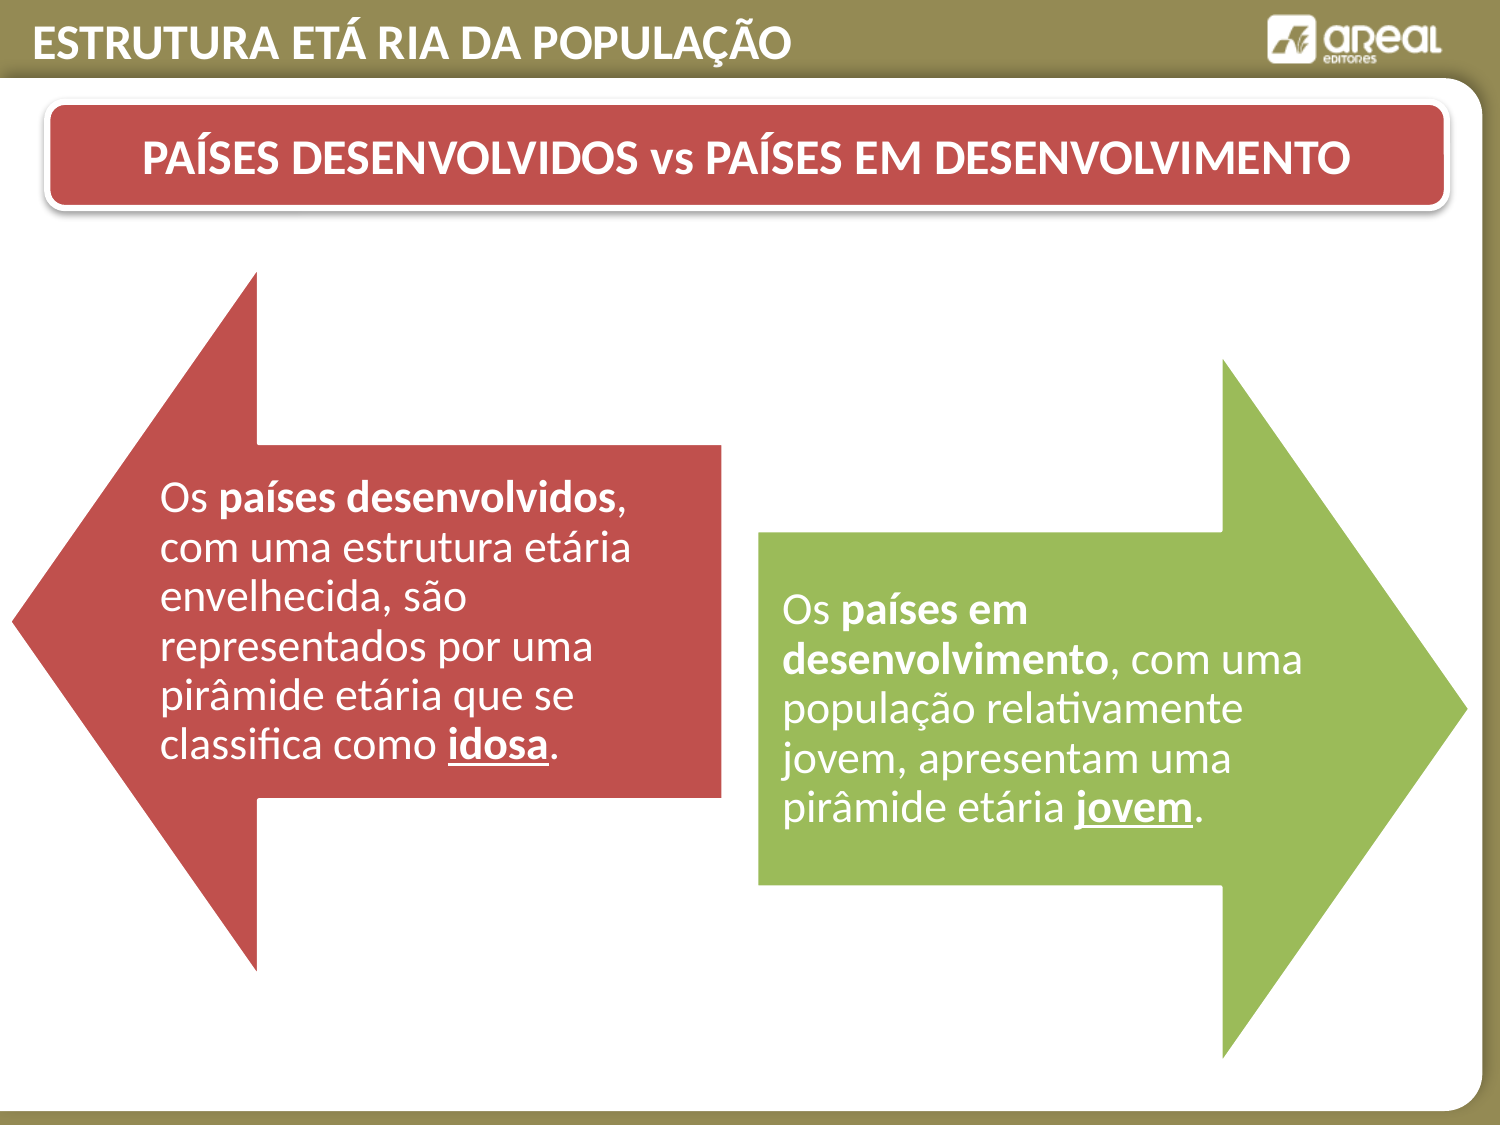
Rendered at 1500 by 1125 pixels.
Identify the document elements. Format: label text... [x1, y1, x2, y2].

picture [1265, 13, 1444, 65]
text_box PAÍSES DESENVOLVIDOS vs PAÍSES EM DESENVOLVIMENTO [44, 98, 1451, 212]
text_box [0, 219, 1471, 1107]
